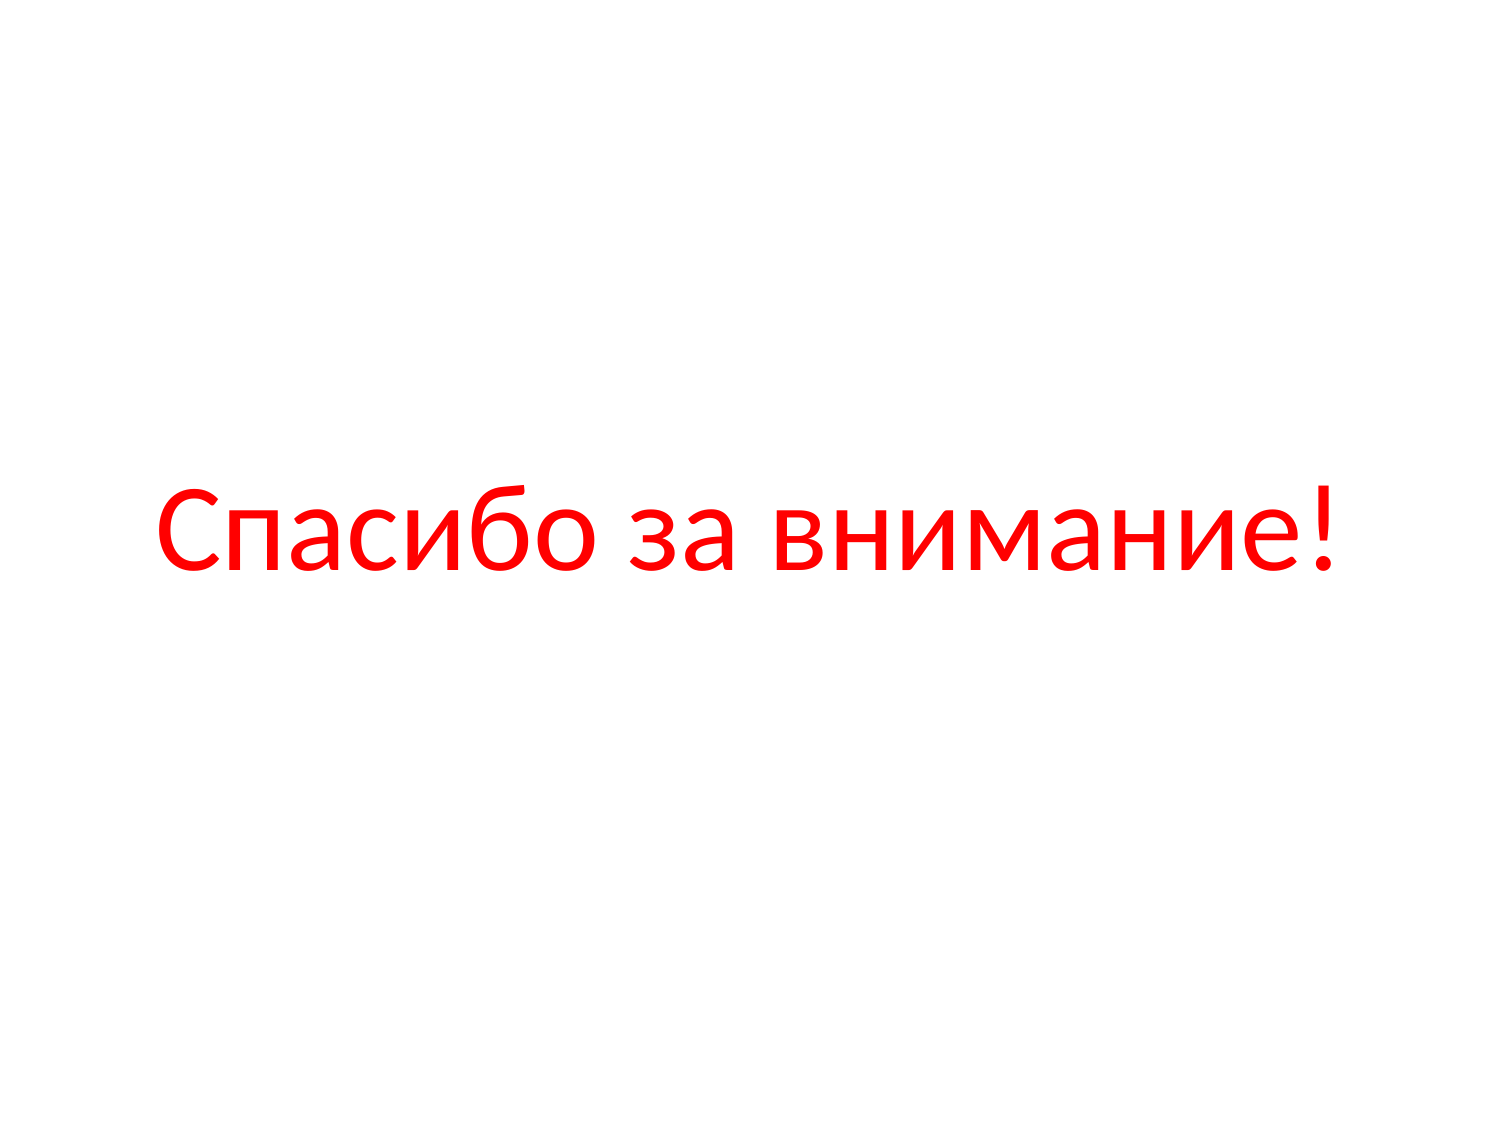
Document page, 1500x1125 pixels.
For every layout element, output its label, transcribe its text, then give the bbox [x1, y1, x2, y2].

list Спасибо за внимание! [75, 262, 1425, 1005]
